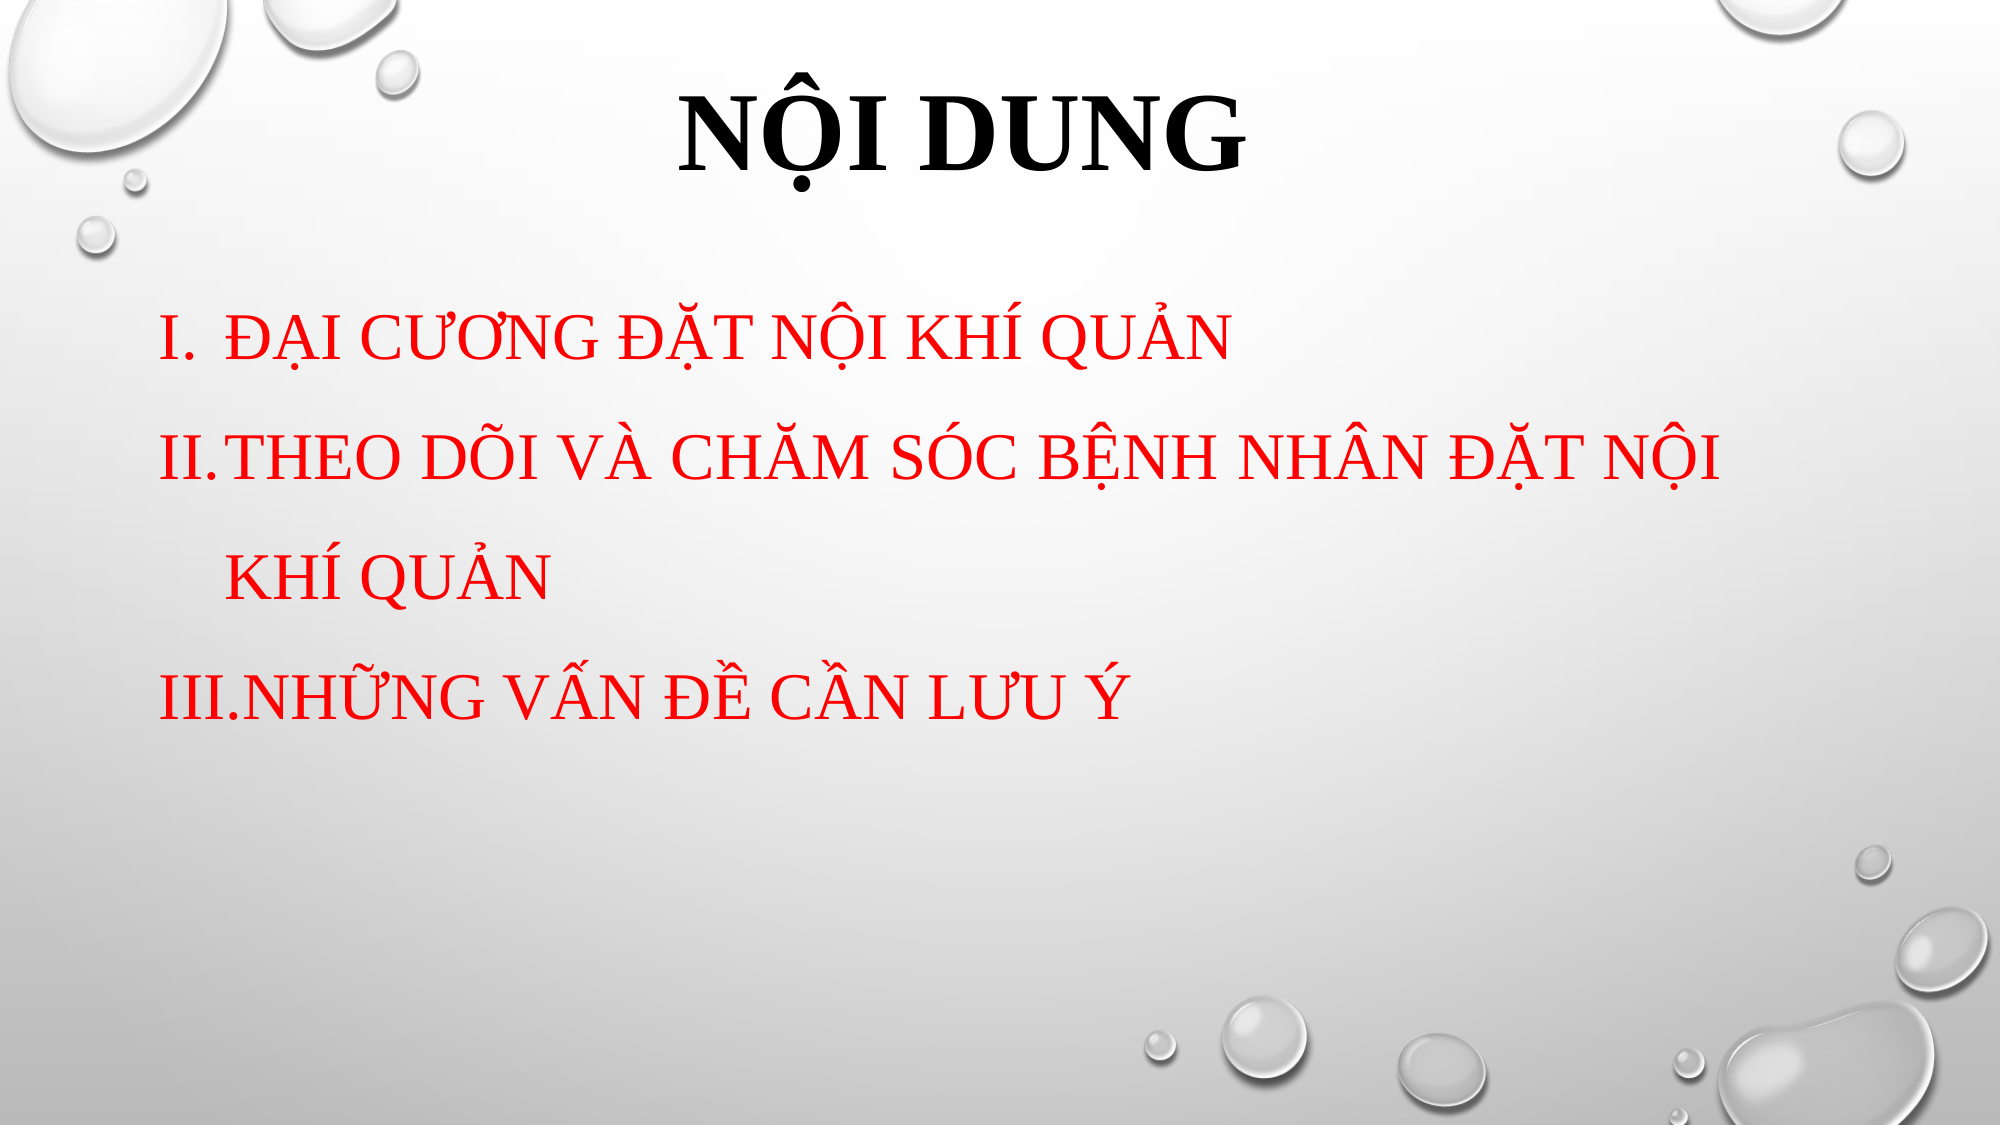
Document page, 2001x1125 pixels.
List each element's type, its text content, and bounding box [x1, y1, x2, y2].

text_box NỘI DUNG [662, 50, 1265, 201]
picture [0, 0, 2000, 1125]
text_box ĐẠI CƯƠNG ĐẶT NỘI KHÍ QUẢN THEO DÕI VÀ CHĂM SÓC BỆNH NHÂN ĐẶT NỘI KHÍ QUẢN NHỮNG VẤN ĐỀ CẦN LƯU Ý [144, 245, 1738, 740]
